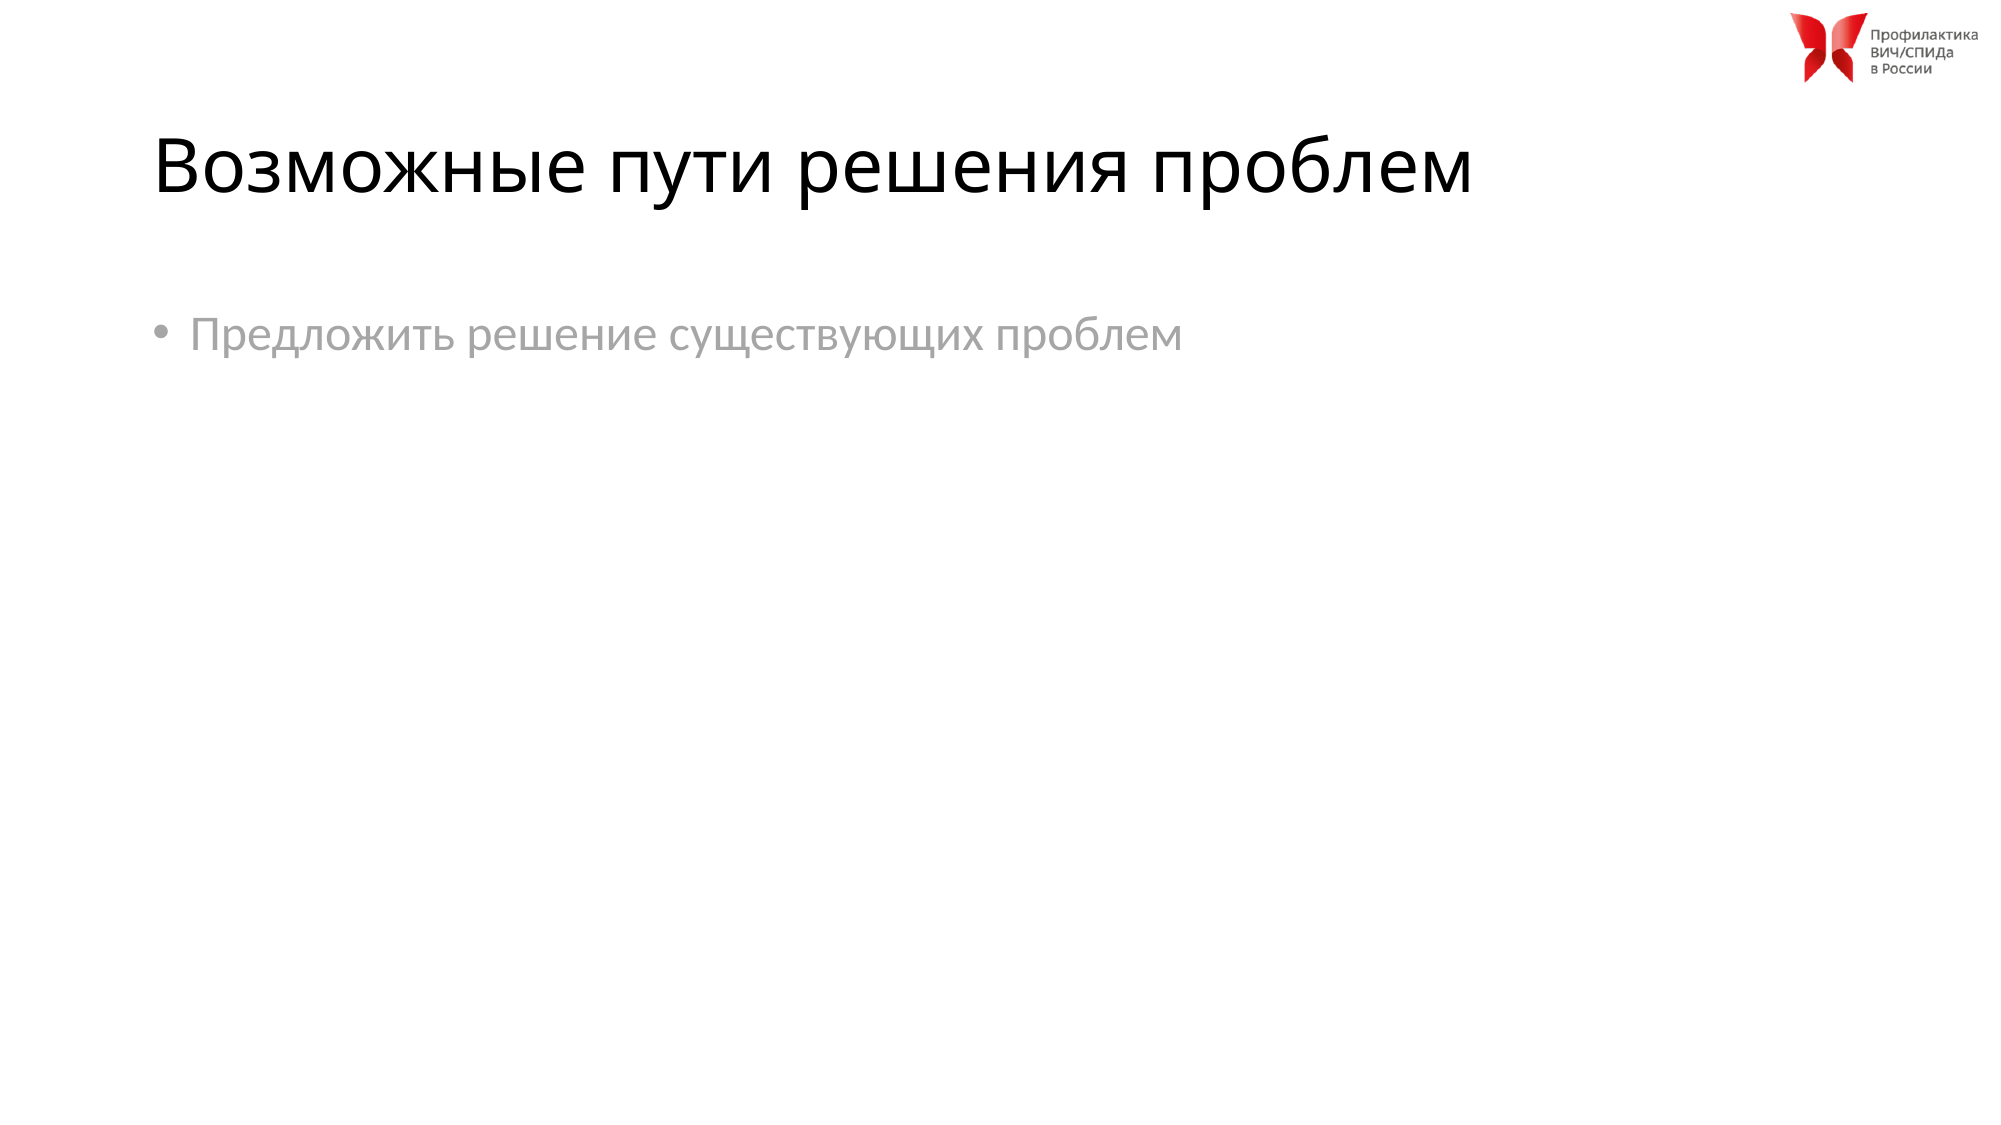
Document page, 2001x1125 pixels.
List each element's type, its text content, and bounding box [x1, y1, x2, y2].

picture [1790, 13, 1978, 84]
list Предложить решение существующих проблем [137, 299, 1863, 1014]
title Возможные пути решения проблем [137, 59, 1863, 278]
